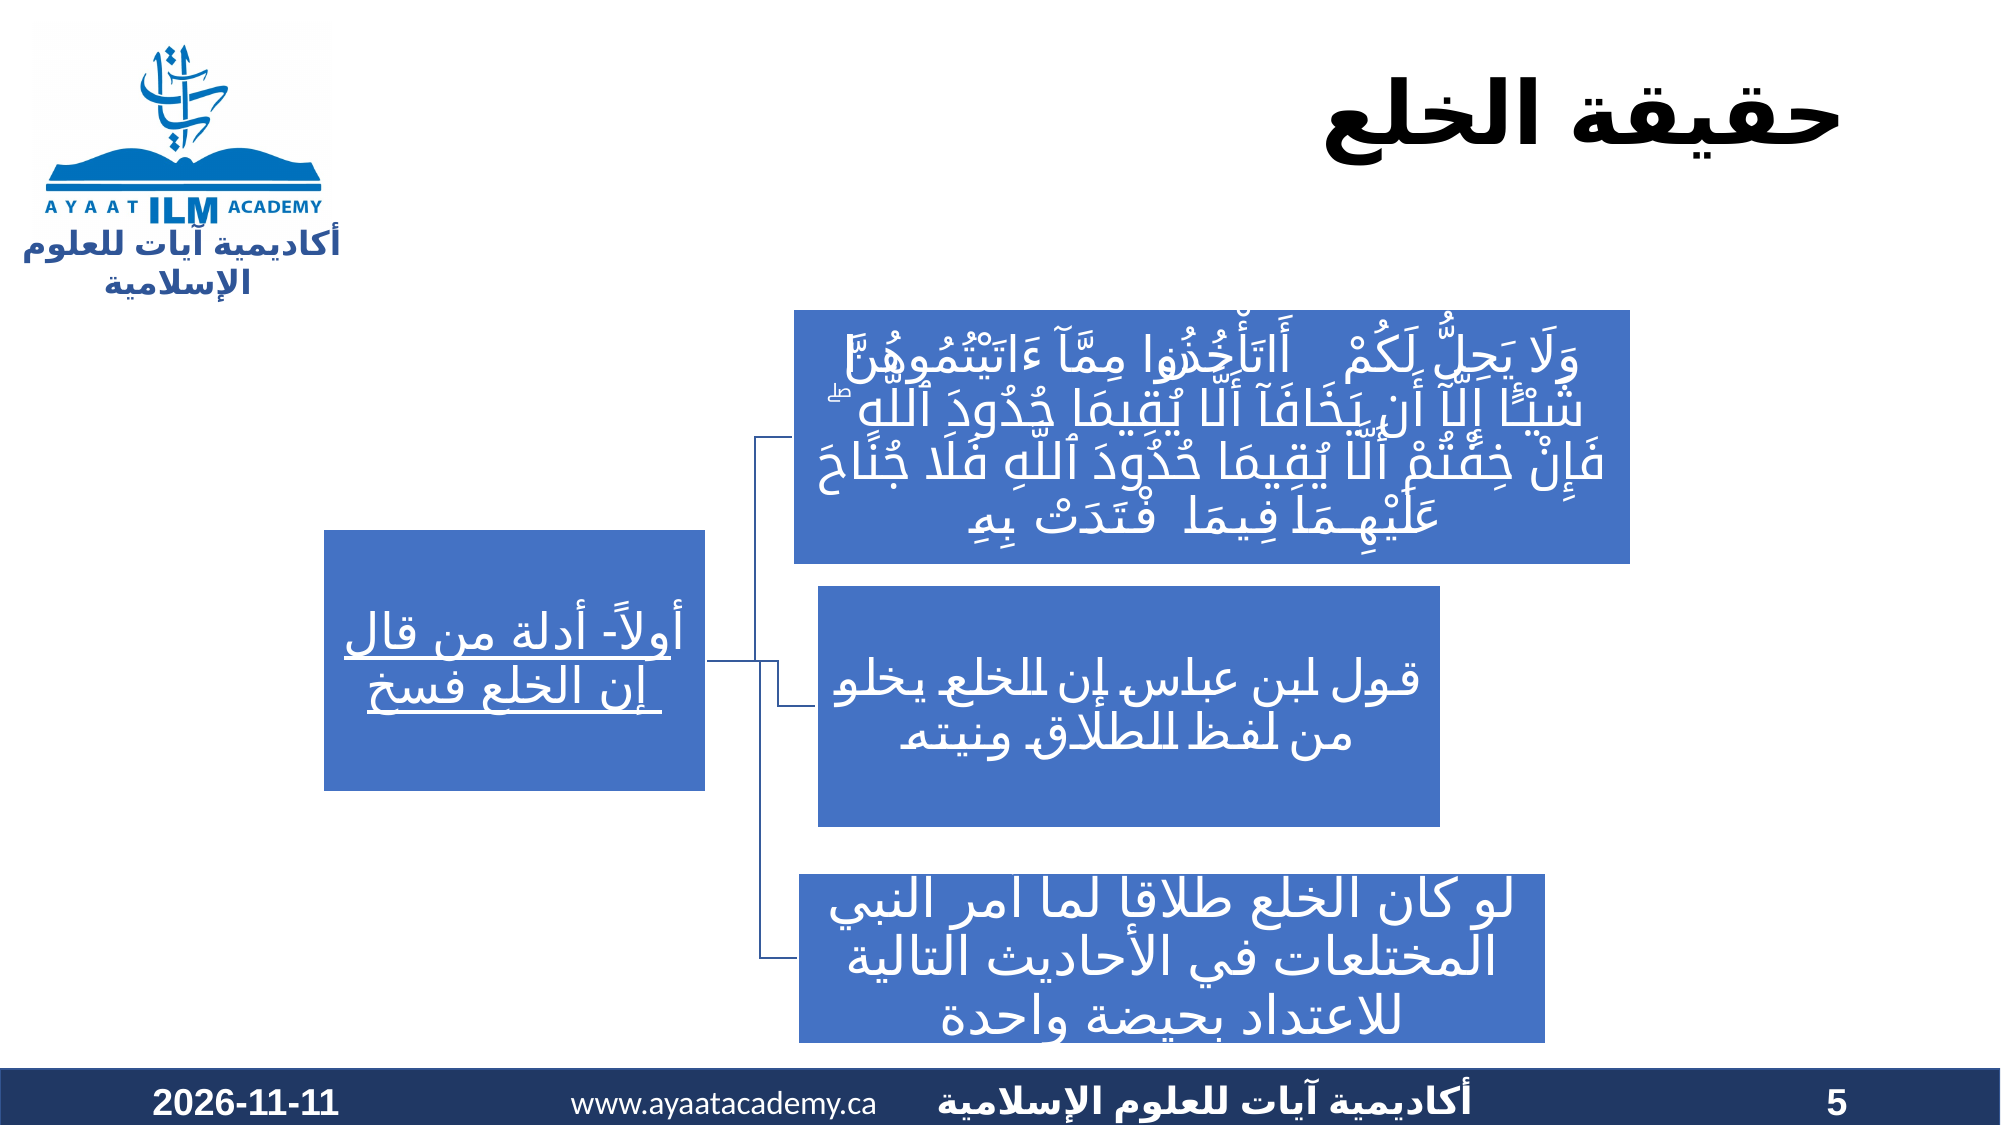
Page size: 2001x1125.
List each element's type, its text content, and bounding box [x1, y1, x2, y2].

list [33, 277, 1910, 1044]
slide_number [137, 1070, 588, 1125]
slide_number 5 [1412, 1070, 1863, 1125]
picture [32, 21, 332, 241]
title حقيقة الخلع [137, 59, 1863, 277]
